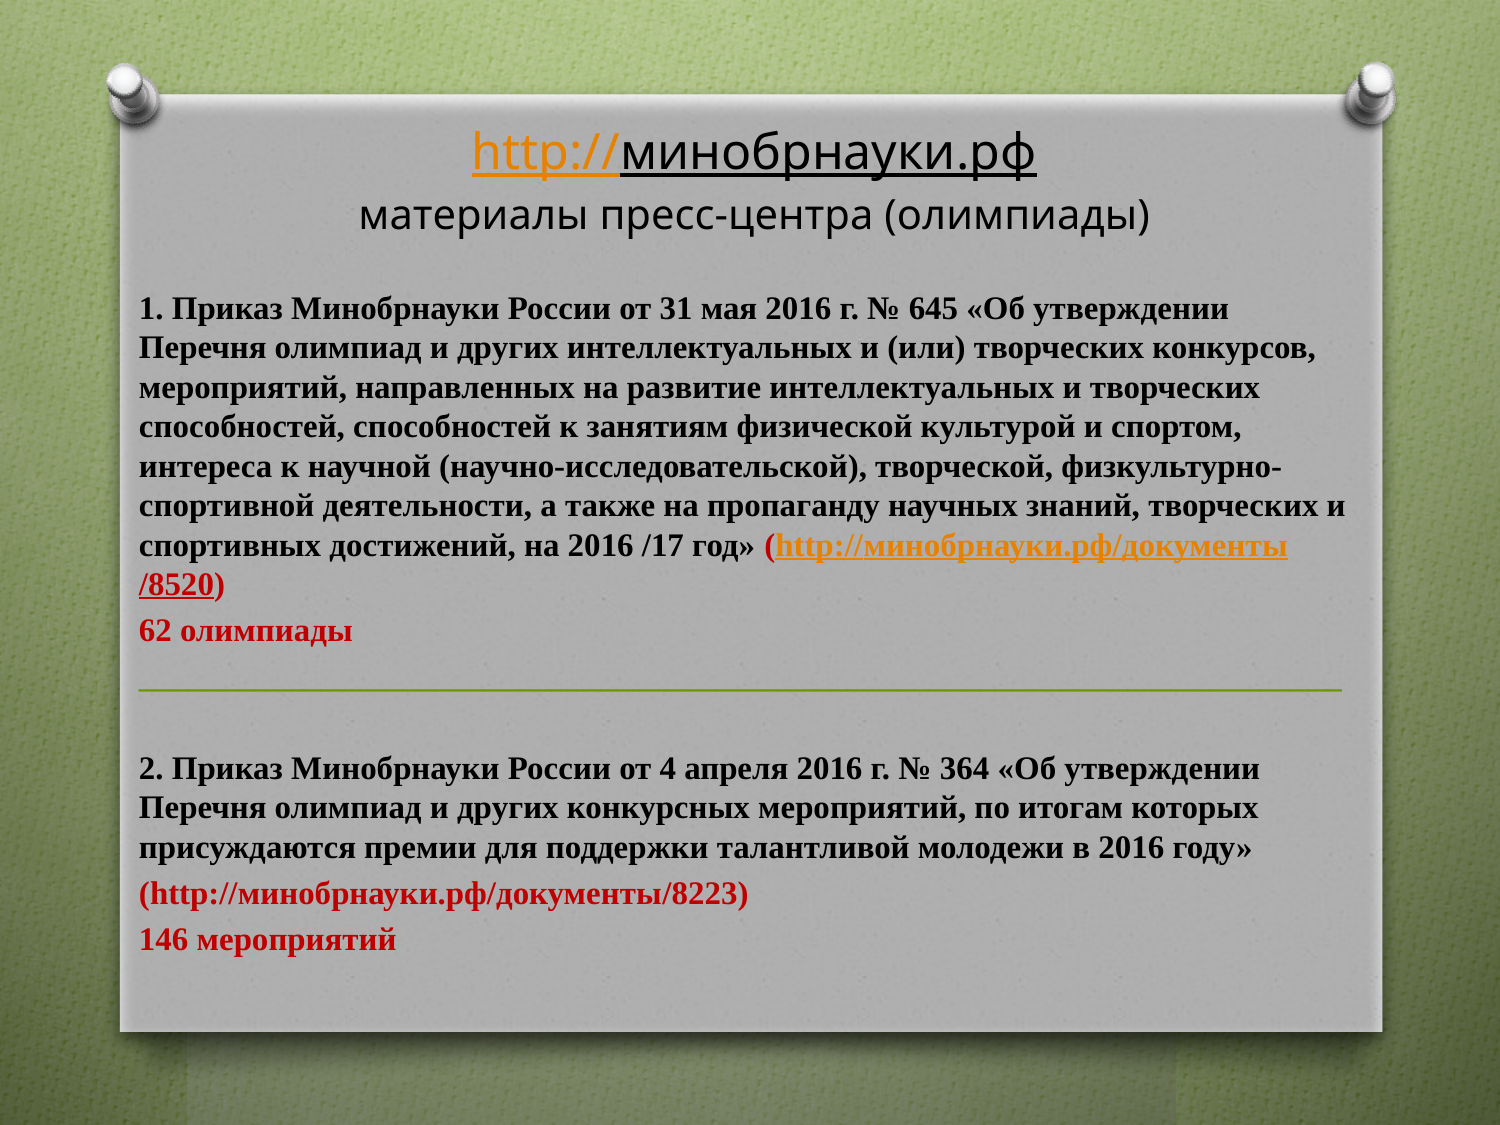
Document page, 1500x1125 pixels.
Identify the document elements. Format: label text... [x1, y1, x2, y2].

title http://минобрнауки.рф материалы пресс-центра (олимпиады) [183, 101, 1326, 256]
list 1. Приказ Минобрнауки России от 31 мая 2016 г. № 645 «Об утверждении Перечня олимпиад и других интеллектуальных и (или) творческих конкурсов, мероприятий, направленных на развитие интеллектуальных и творческих способностей, способностей к занятиям физической культурой и спортом, интереса к научной (научно-исследовательской), творческой, физкультурно-спортивной деятельности, а также на пропаганду научных знаний, творческих и спортивных достижений, на 2016 /17 год» (http://минобрнауки.рф/документы/8520) 62 олимпиады _________________________________________________________________________ 2. Приказ Минобрнауки России от 4 апреля 2016 г. № 364 «Об утверждении Перечня олимпиад и других конкурсных мероприятий, по итогам которых присуждаются премии для поддержки талантливой молодежи в 2016 году» (http://минобрнауки.рф/документы/8223) 146 мероприятий [123, 278, 1376, 1012]
picture [1317, 35, 1439, 156]
picture [75, 29, 198, 153]
